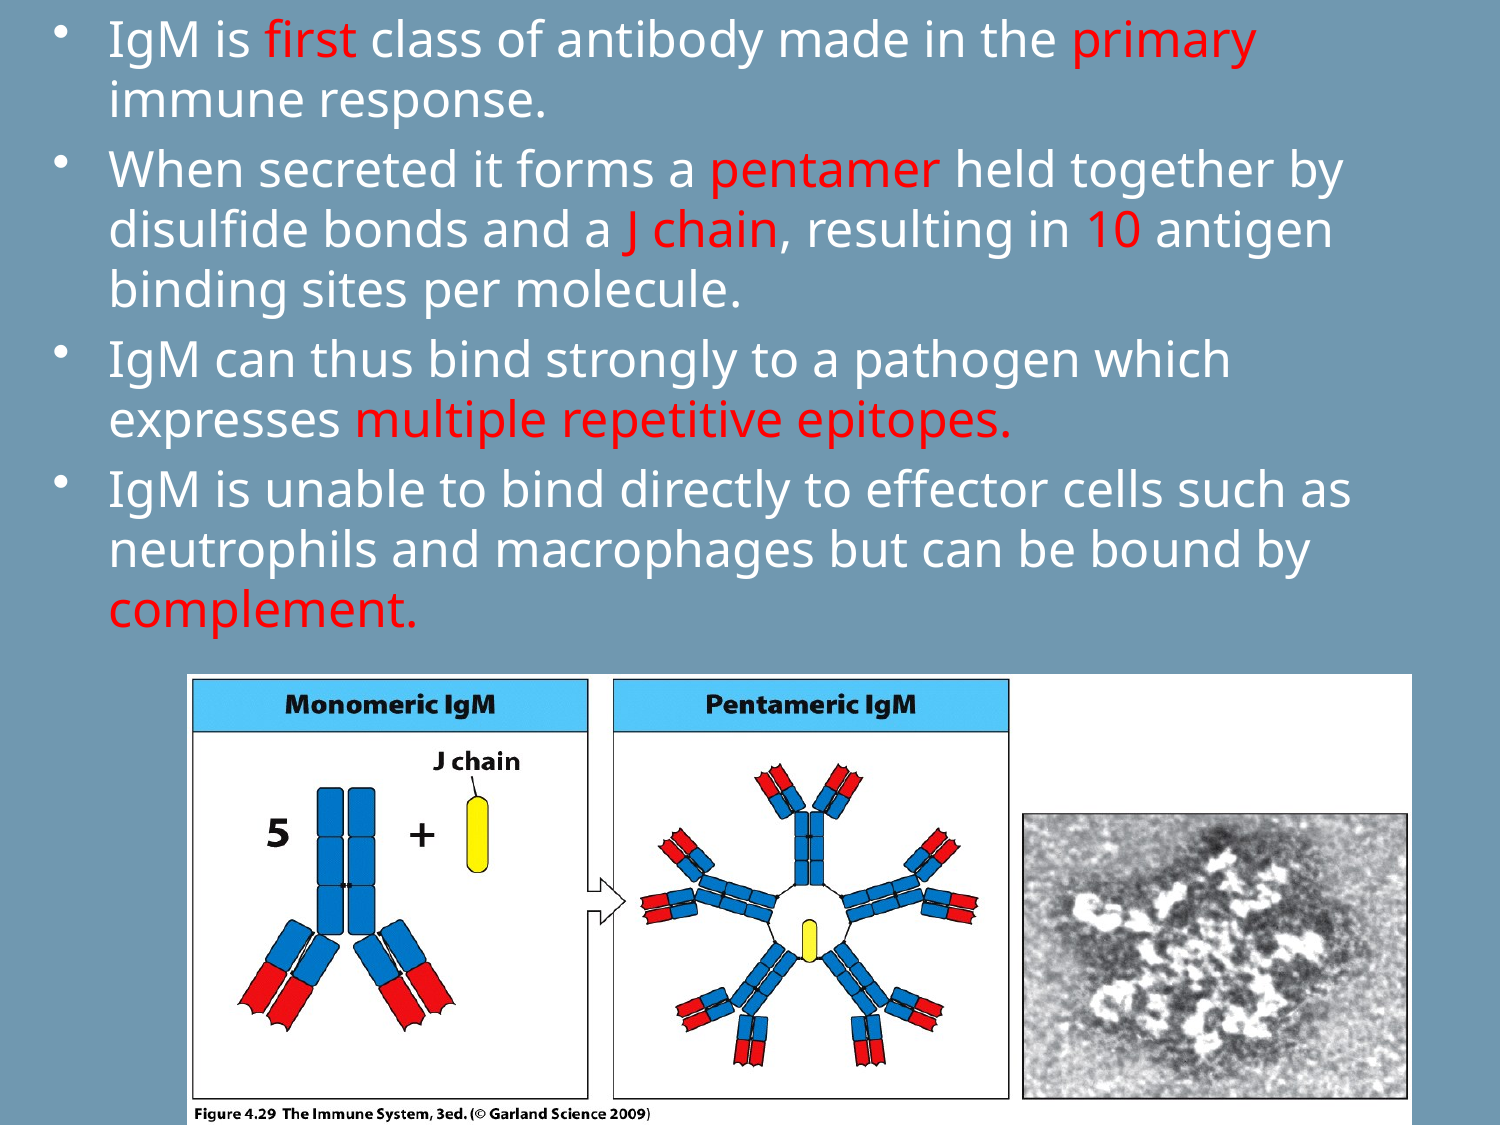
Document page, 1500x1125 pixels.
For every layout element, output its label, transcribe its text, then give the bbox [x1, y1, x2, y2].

picture [187, 674, 1413, 1125]
list IgM is first class of antibody made in the primary immune response. When secreted it forms a pentamer held together by disulfide bonds and a J chain, resulting in 10 antigen binding sites per molecule. IgM can thus bind strongly to a pathogen which expresses multiple repetitive epitopes. IgM is unable to bind directly to effector cells such as neutrophils and macrophages but can be bound by complement. [37, 0, 1475, 968]
